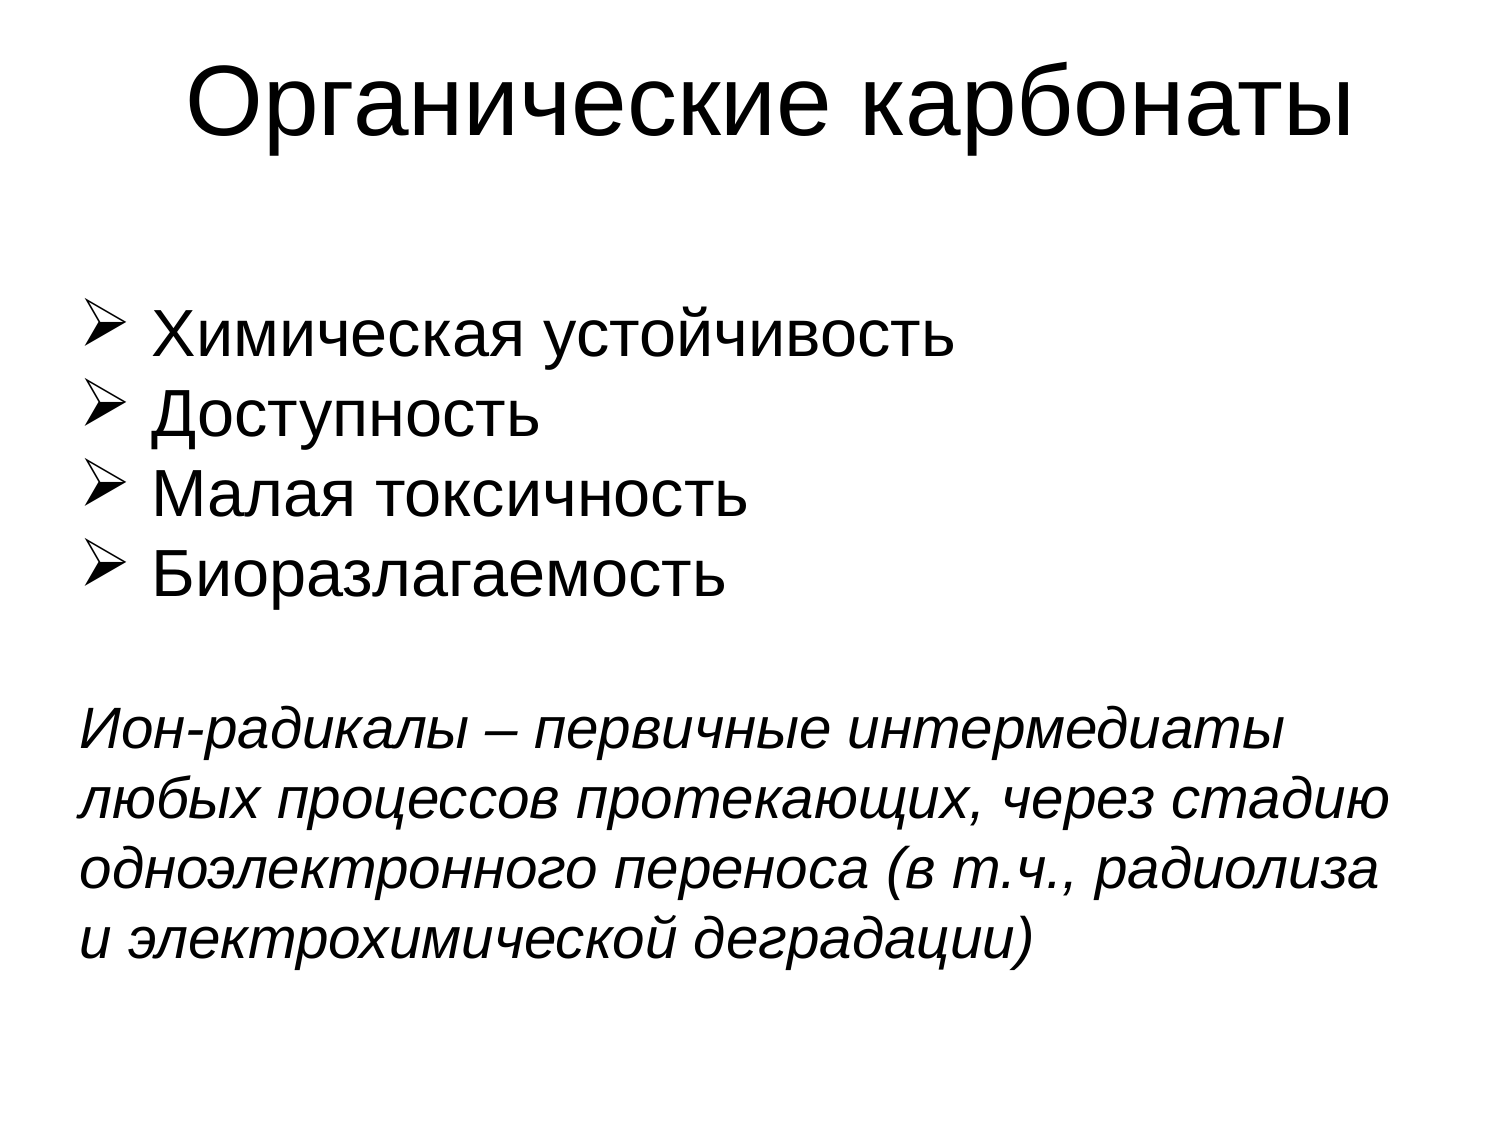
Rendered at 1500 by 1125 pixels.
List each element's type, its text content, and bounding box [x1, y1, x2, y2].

text_box Химическая устойчивость Доступность Малая токсичность Биоразлагаемость Ион-радикалы – первичные интермедиаты любых процессов протекающих, через стадию одноэлектронного переноса (в т.ч., радиолиза и электрохимической деградации) [64, 282, 1424, 978]
text_box Органические карбонаты [171, 27, 1372, 163]
